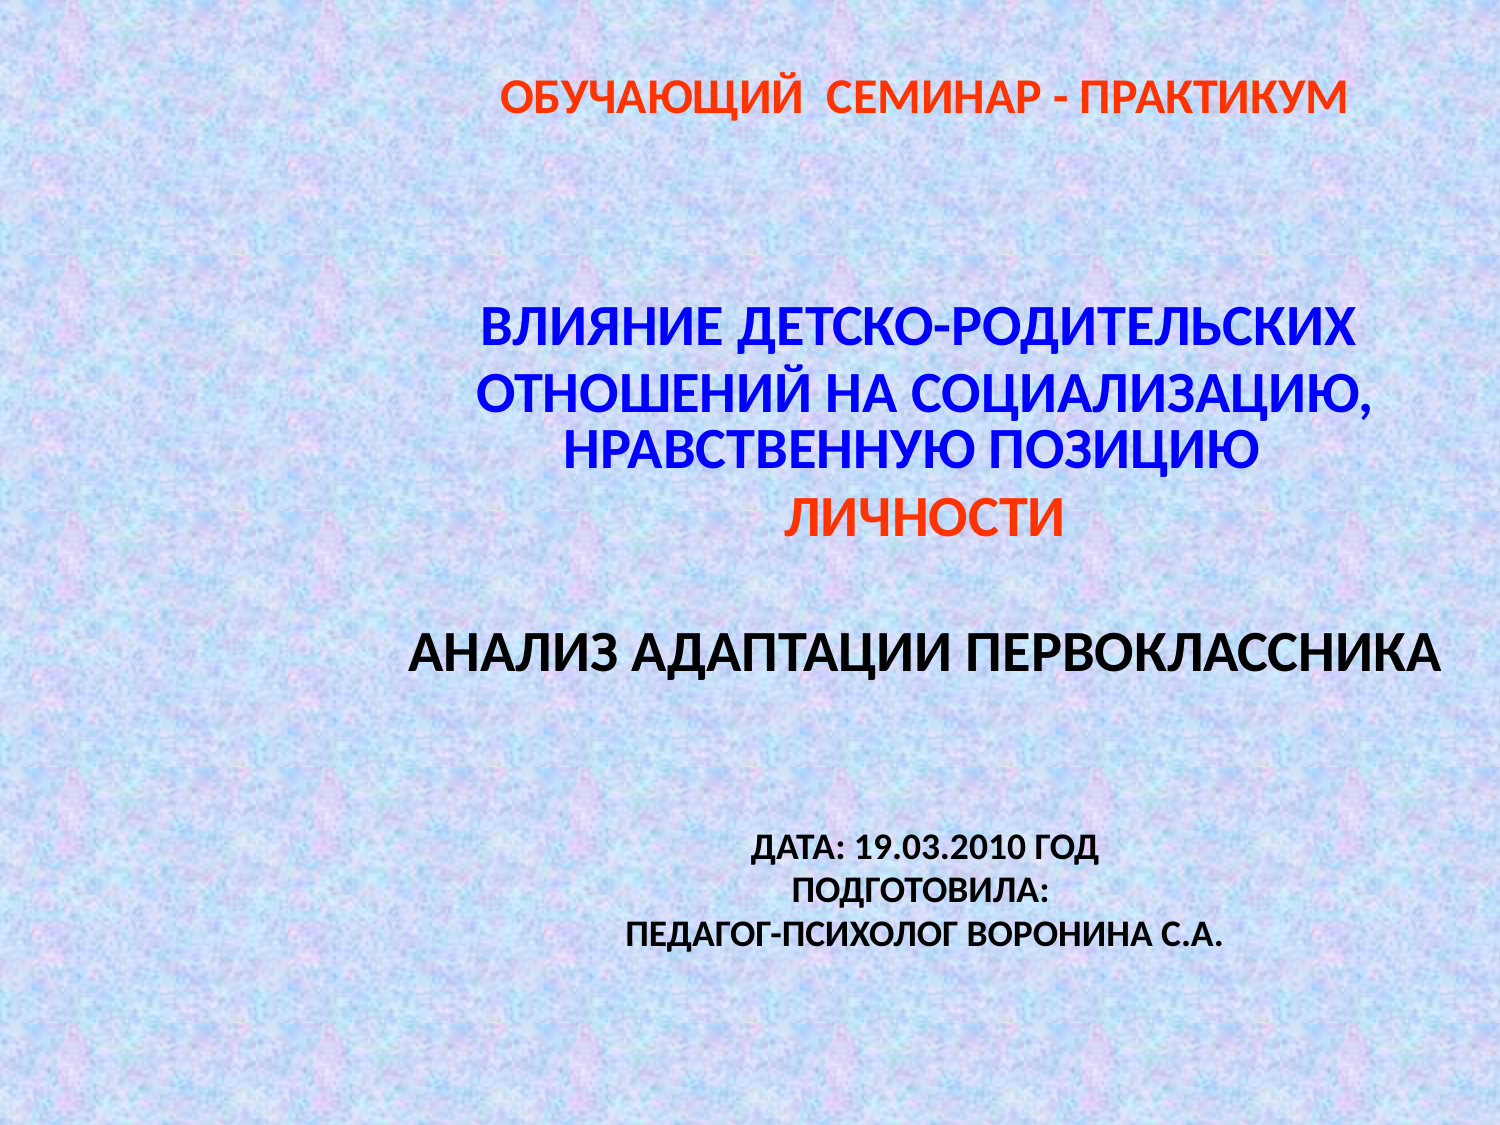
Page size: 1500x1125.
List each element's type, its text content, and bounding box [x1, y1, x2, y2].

picture [0, 0, 1500, 1125]
subtitle ВЛИЯНИЕ ДЕТСКО-РОДИТЕЛЬСКИХ ОТНОШЕНИЙ НА СОЦИАЛИЗАЦИЮ, НРАВСТВЕННУЮ ПОЗИЦИЮ ЛИЧНОСТИ АНАЛИЗ АДАПТАЦИИ ПЕРВОКЛАССНИКА ДАТА: 19.03.2010 ГОД ПОДГОТОВИЛА: ПЕДАГОГ-ПСИХОЛОГ ВОРОНИНА С.А. [350, 212, 1500, 1063]
title ОБУЧАЮЩИЙ СЕМИНАР - ПРАКТИКУМ [399, 37, 1450, 150]
